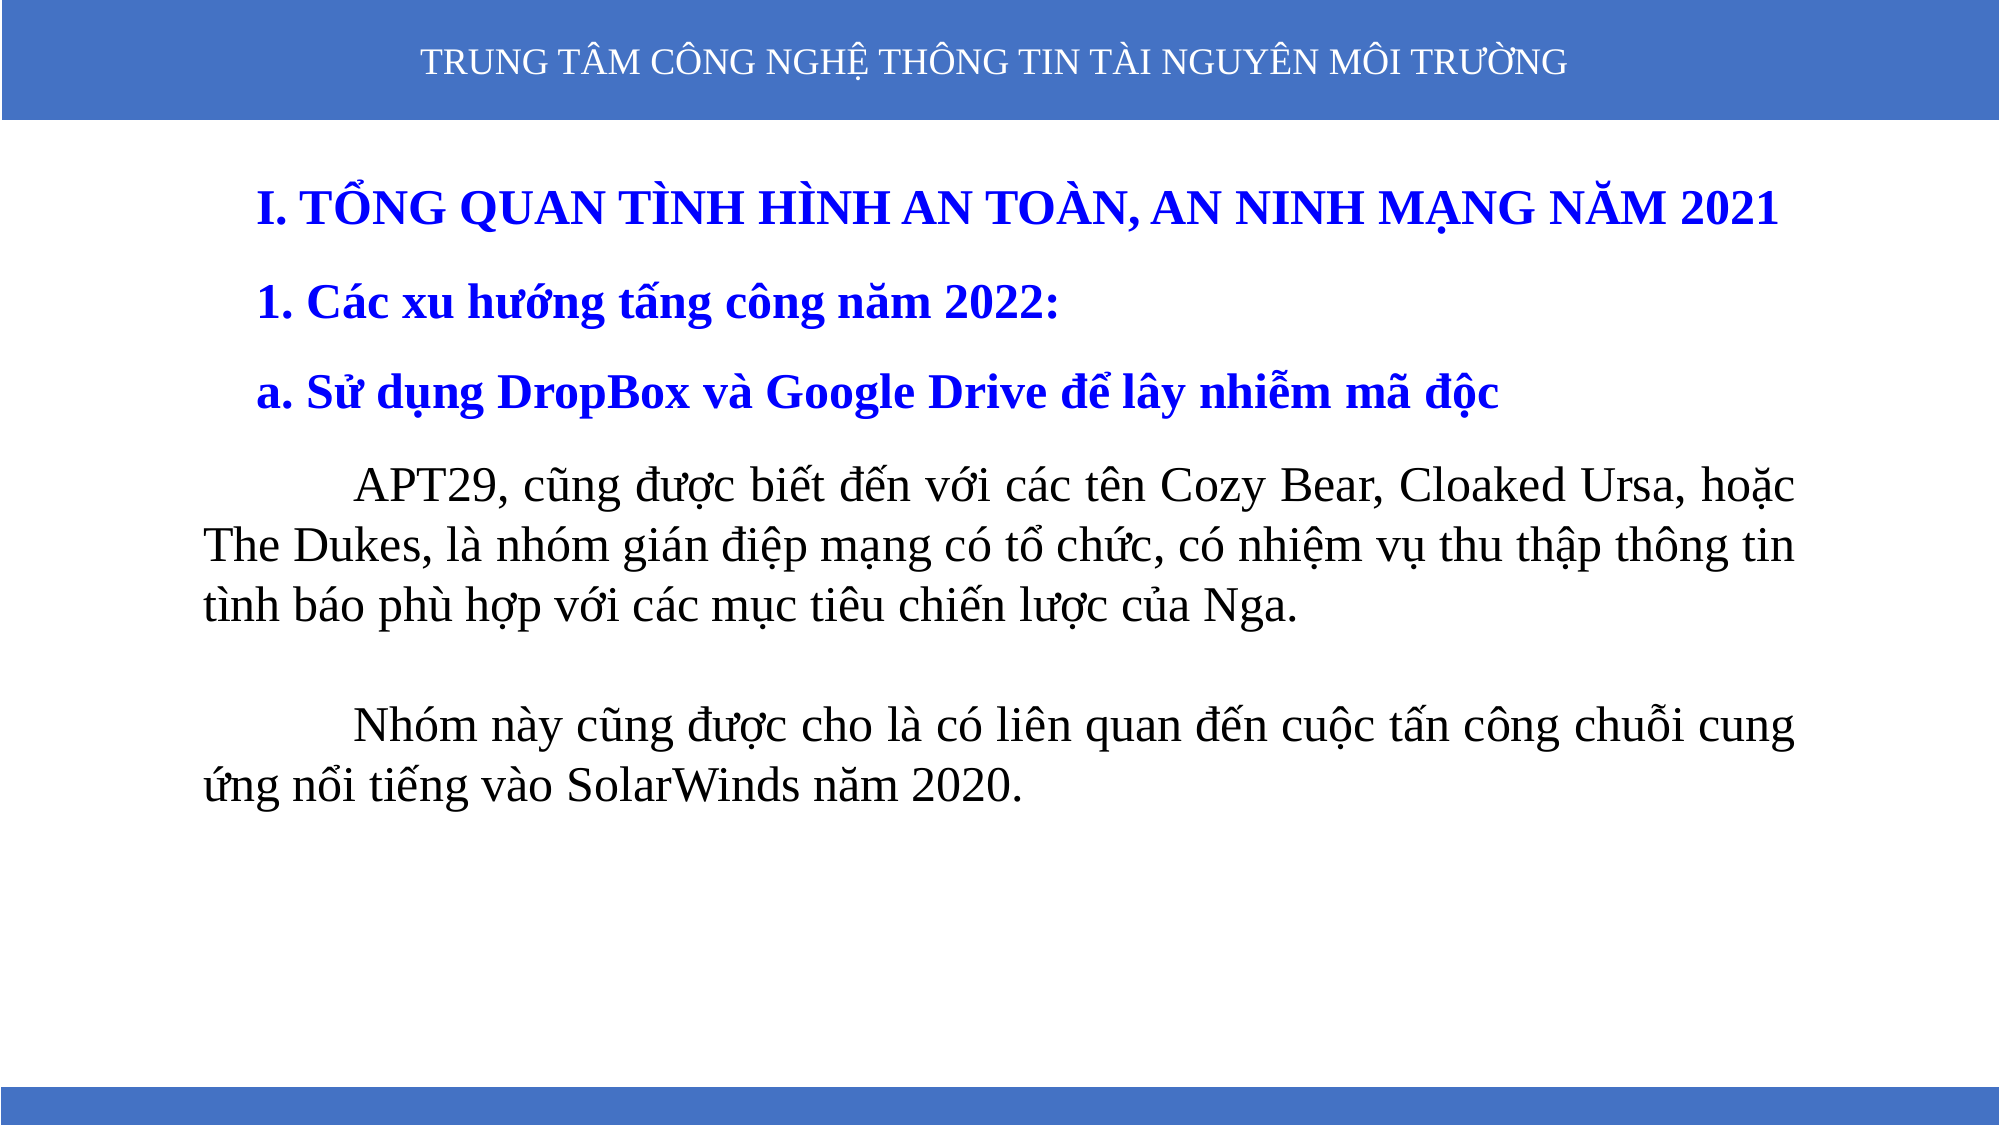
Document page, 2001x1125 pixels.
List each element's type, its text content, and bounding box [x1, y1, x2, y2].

text_box APT29, cũng được biết đến với các tên Cozy Bear, Cloaked Ursa, hoặc The Dukes, là nhóm gián điệp mạng có tổ chức, có nhiệm vụ thu thập thông tin tình báo phù hợp với các mục tiêu chiến lược của Nga. Nhóm này cũng được cho là có liên quan đến cuộc tấn công chuỗi cung ứng nổi tiếng vào SolarWinds năm 2020. [188, 383, 1812, 819]
text_box I. TỔNG QUAN TÌNH HÌNH AN TOÀN, AN NINH MẠNG NĂM 2021 [229, 137, 1853, 230]
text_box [0, 1086, 2000, 1125]
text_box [0, 0, 2000, 121]
text_box 1. Các xu hướng tấng công năm 2022: a. Sử dụng DropBox và Google Drive để lây nhiễm mã độc [229, 230, 1853, 427]
